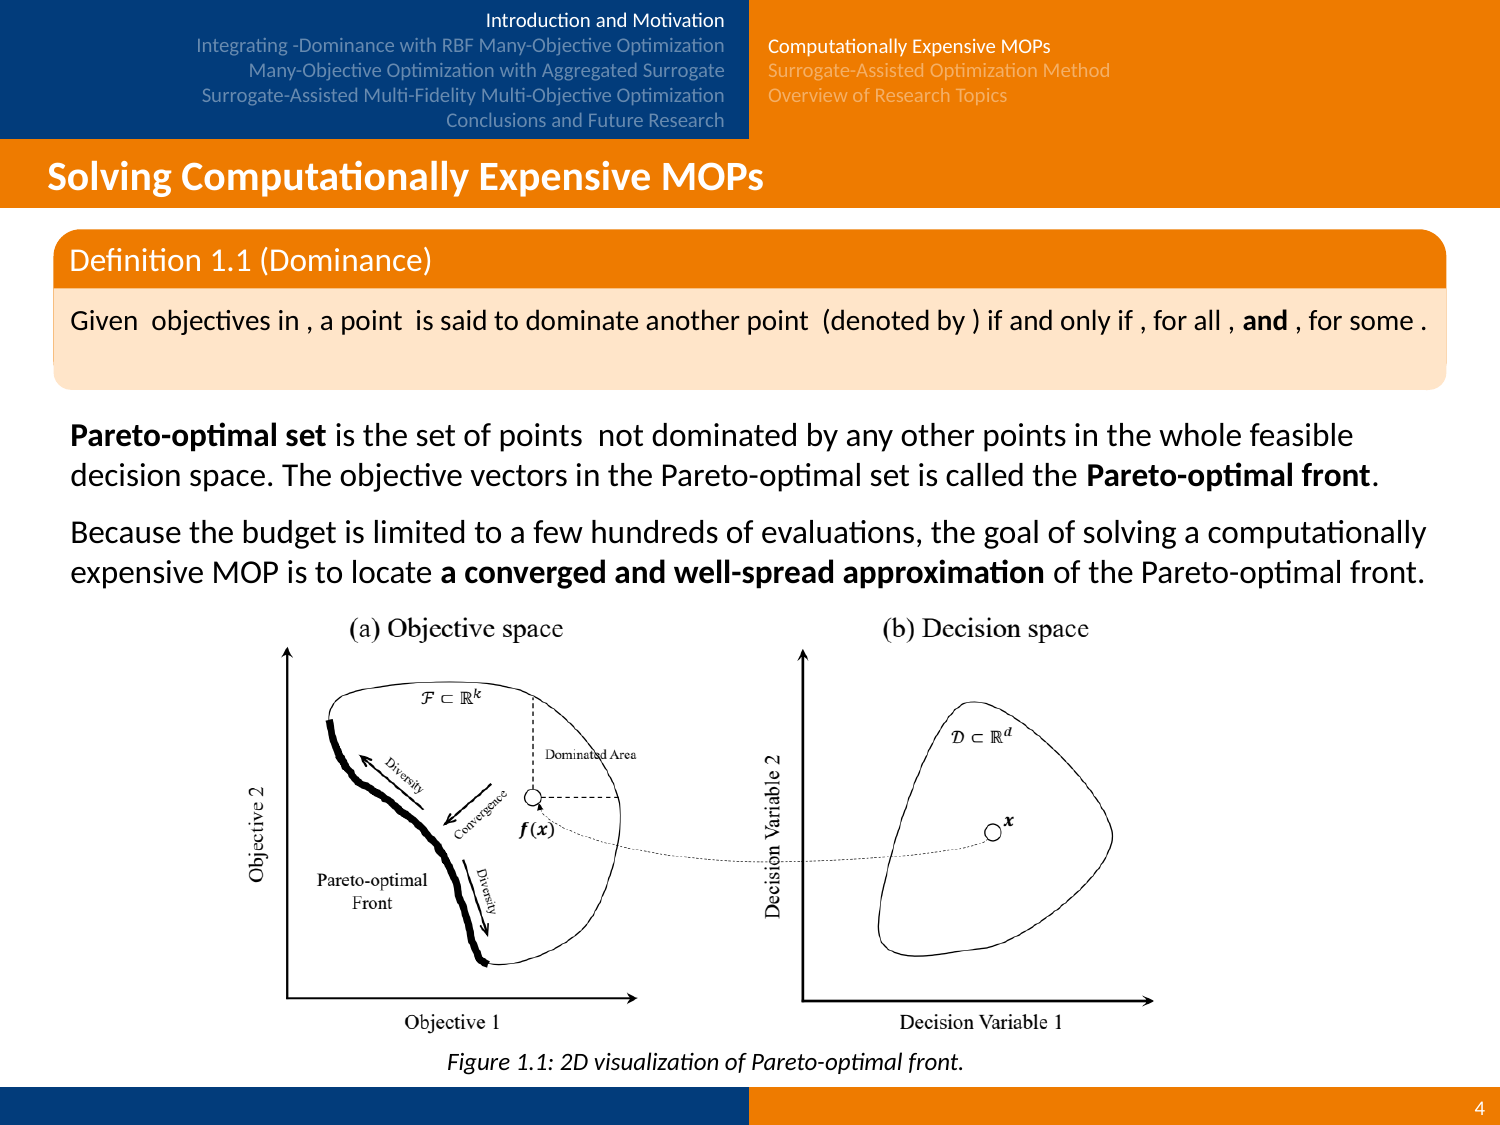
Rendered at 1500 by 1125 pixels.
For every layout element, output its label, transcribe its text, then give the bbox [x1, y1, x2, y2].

text_box [0, 1087, 749, 1125]
text_box [749, 0, 1500, 139]
slide_number 4 [1162, 1076, 1500, 1125]
text_box Because the budget is limited to a few hundreds of evaluations, the goal of solving a computationally expensive MOP is to locate a converged and well-spread approximation of the Pareto-optimal front. [55, 503, 1447, 598]
text_box [0, 0, 749, 139]
picture [215, 595, 1198, 1050]
text_box Figure 1.1: 2D visualization of Pareto-optimal front. [250, 1050, 1163, 1083]
text_box Pareto-optimal set is the set of points not dominated by any other points in the whole feasible decision space. The objective vectors in the Pareto-optimal set is called the Pareto-optimal front. [55, 405, 1447, 501]
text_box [54, 230, 1447, 389]
text_box [749, 1087, 1162, 1125]
text_box Computationally Expensive MOPs Surrogate-Assisted Optimization Method Overview of Research Topics [753, 24, 1126, 115]
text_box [0, 140, 1500, 208]
